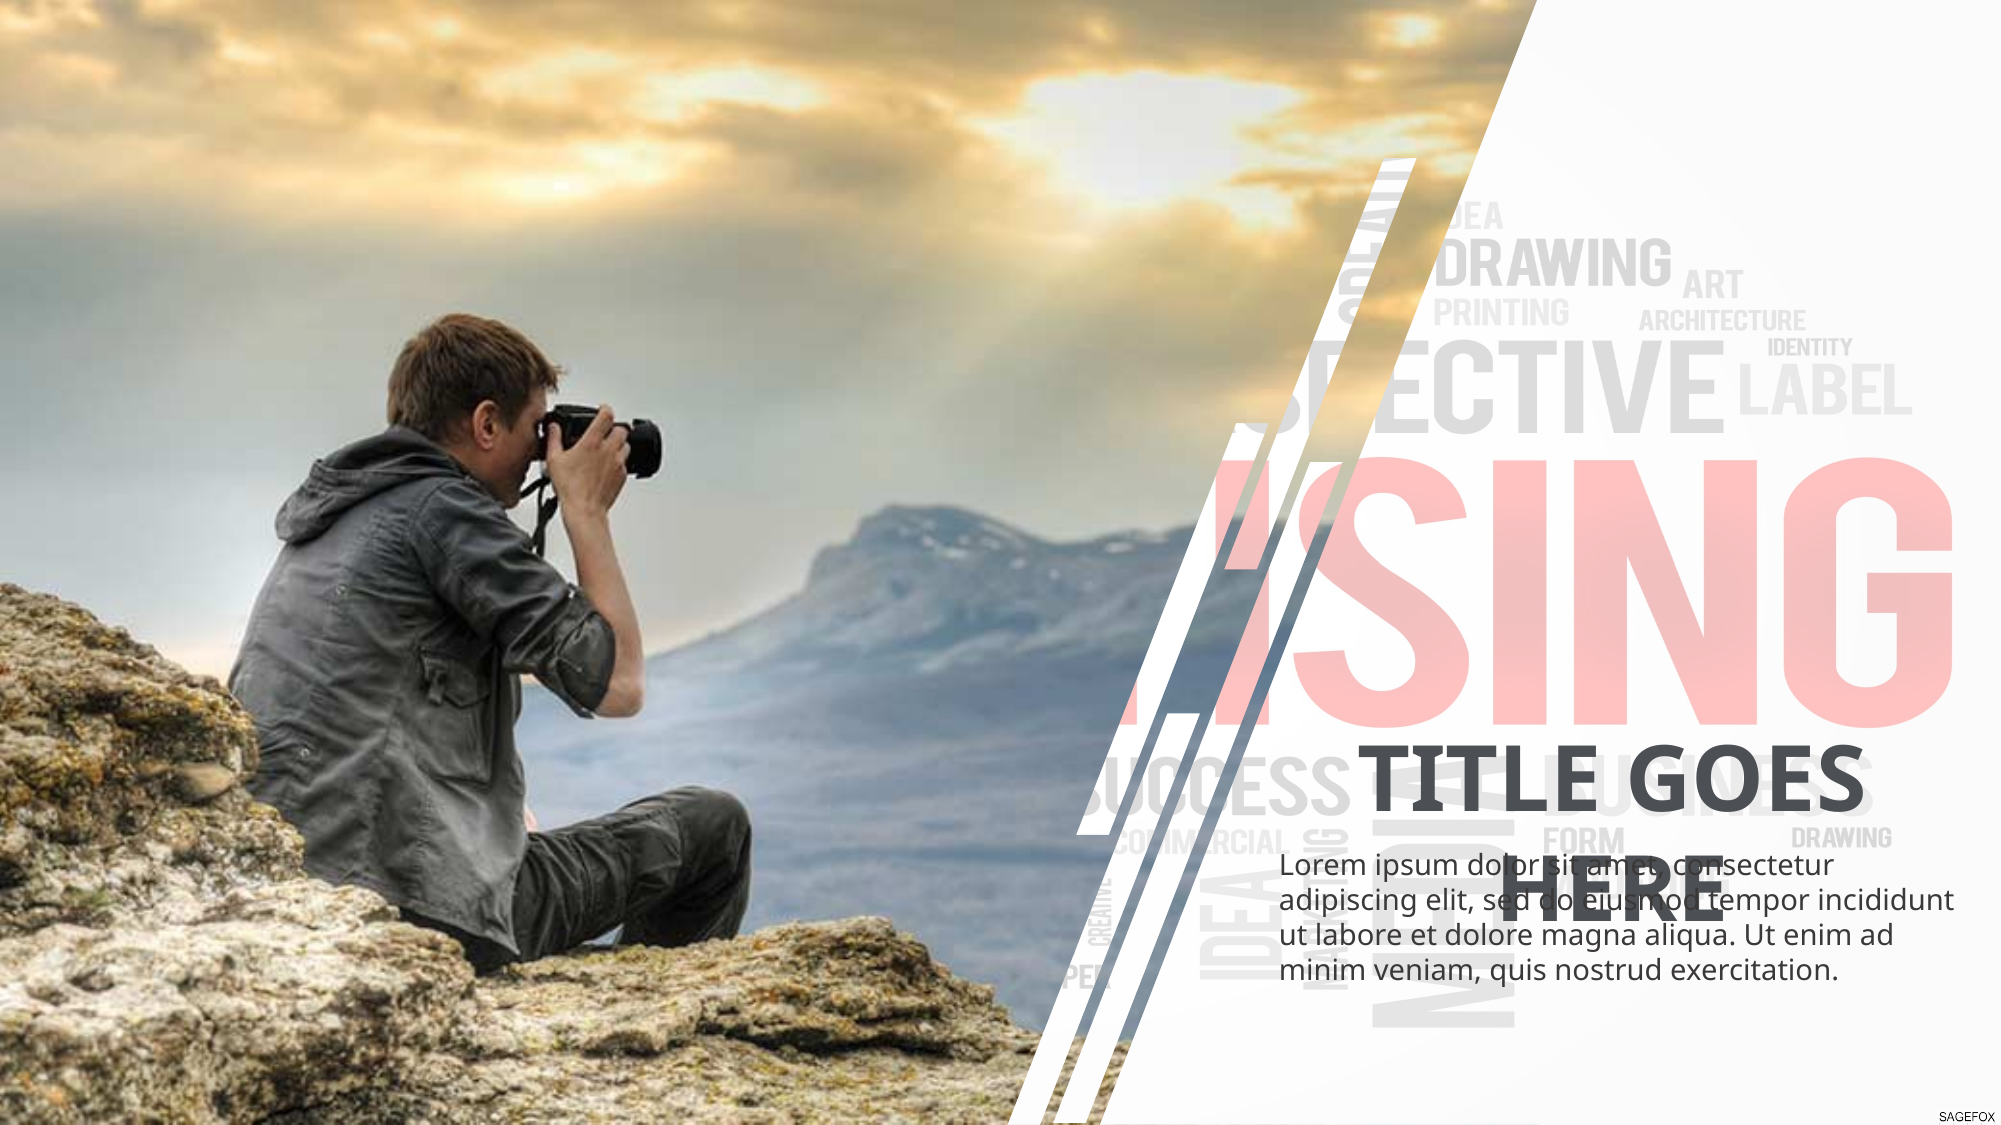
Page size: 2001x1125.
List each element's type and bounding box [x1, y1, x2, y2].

text_box [1248, 712, 1993, 996]
picture [1936, 1111, 1997, 1125]
text_box [0, 0, 1540, 1125]
